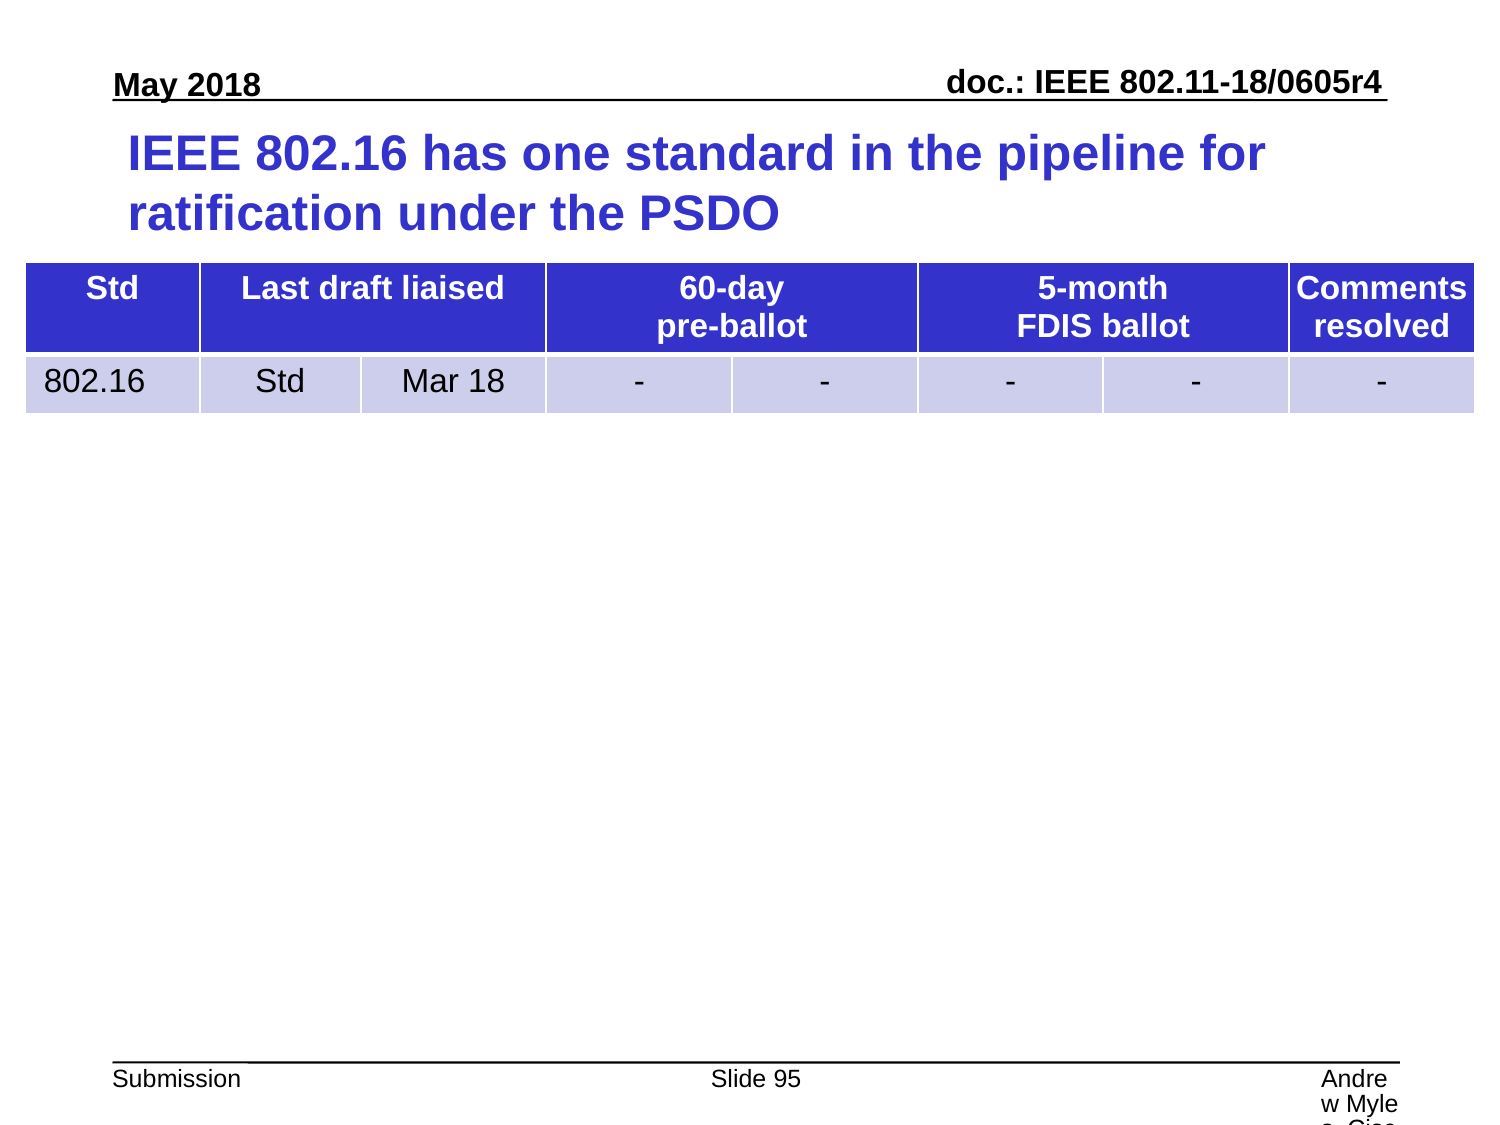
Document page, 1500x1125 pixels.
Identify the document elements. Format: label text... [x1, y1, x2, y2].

table_cell - [547, 357, 731, 413]
table_cell Mar 18 [362, 357, 545, 413]
table_header Last draft liaised [201, 263, 545, 352]
table_header 5-month FDIS ballot [919, 263, 1288, 352]
table_cell - [1290, 357, 1474, 413]
table_header Comments resolved [1290, 263, 1474, 352]
table_header 60-day pre-ballot [547, 263, 917, 352]
table_cell - [733, 357, 917, 413]
table_cell Std [201, 357, 360, 413]
footer Andrew Myles, Cisco [1320, 1061, 1402, 1093]
table_cell - [1104, 357, 1288, 413]
table_cell 802.16 [26, 357, 199, 413]
table_header Std [26, 263, 199, 352]
table_cell - [919, 357, 1102, 413]
slide_number Slide 95 [709, 1061, 803, 1093]
title IEEE 802.16 has one standard in the pipeline for ratification under the PSDO [112, 112, 1388, 262]
